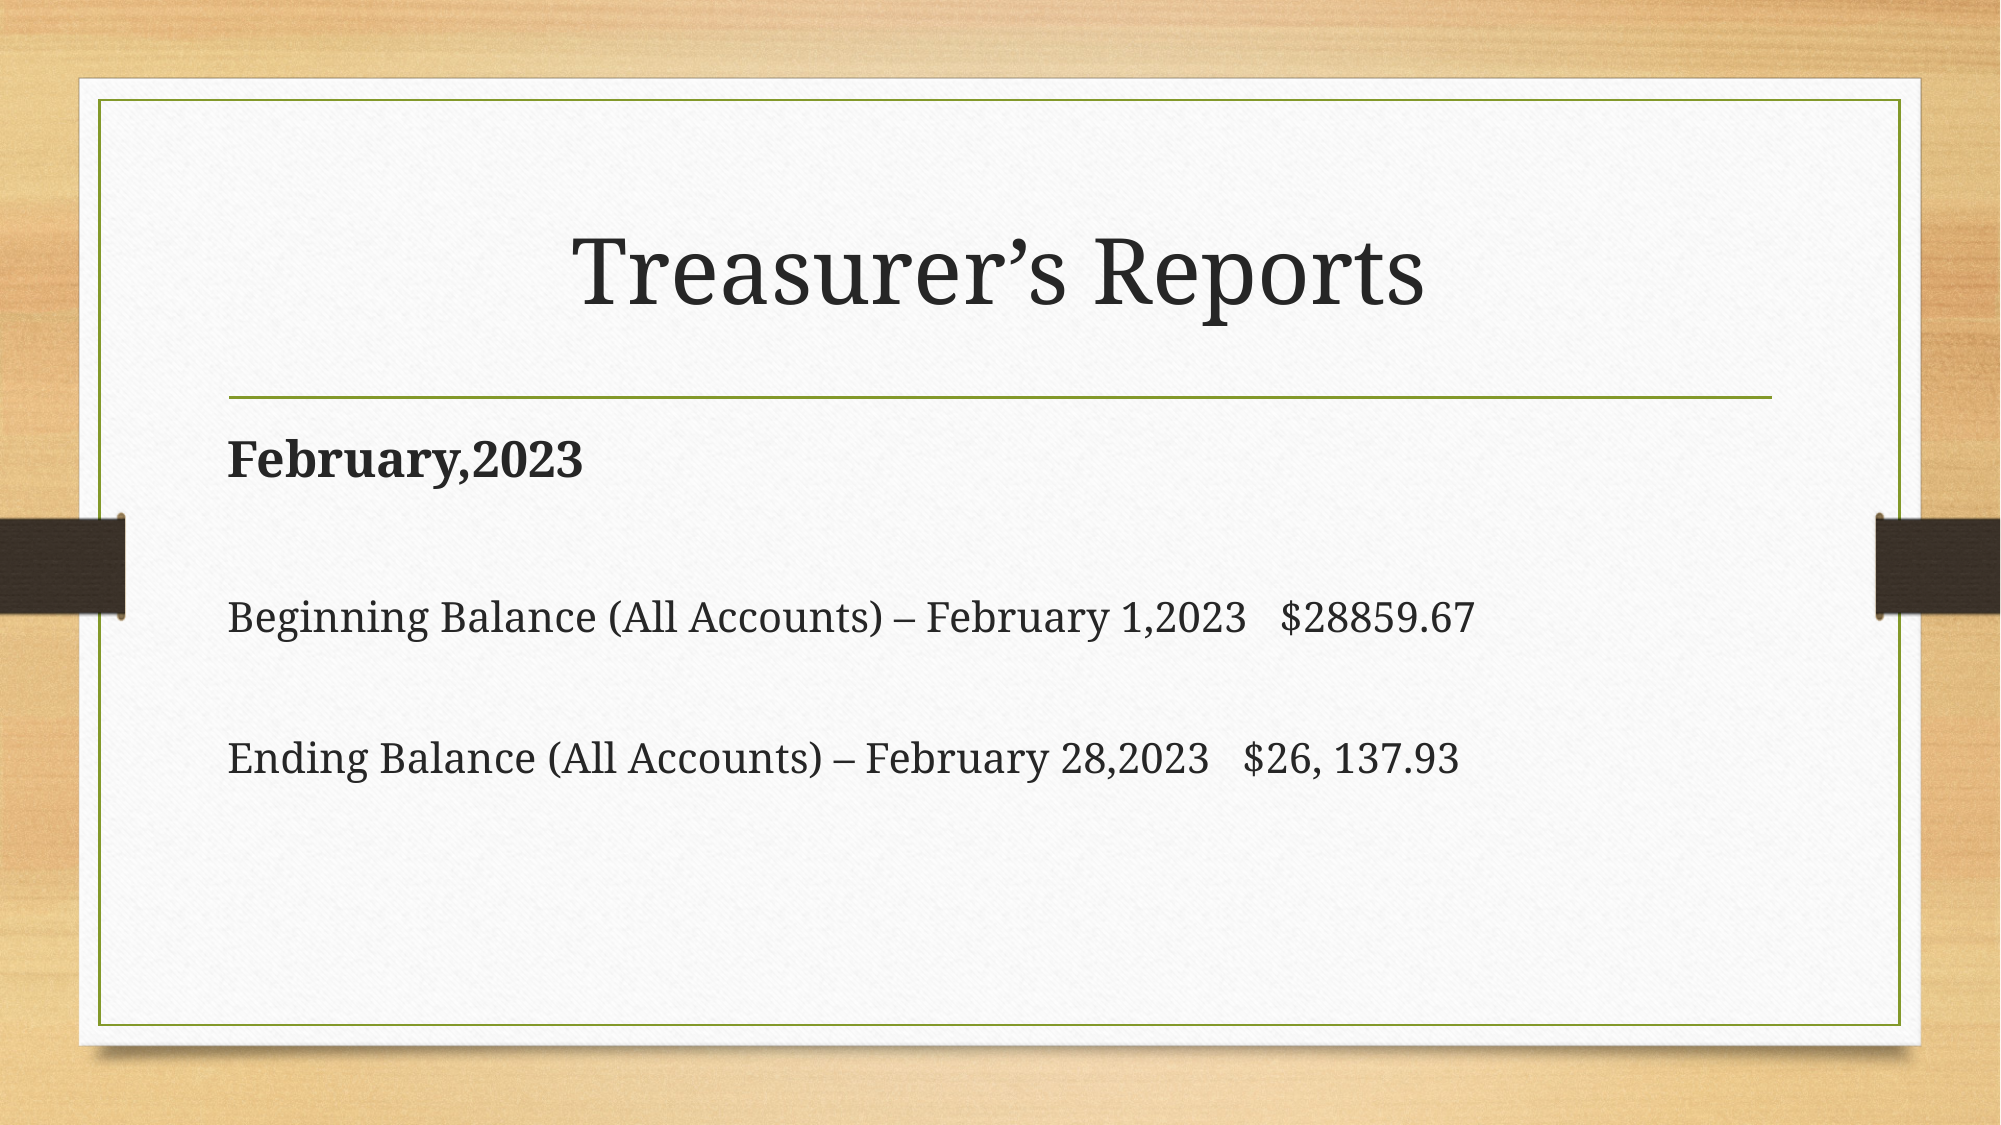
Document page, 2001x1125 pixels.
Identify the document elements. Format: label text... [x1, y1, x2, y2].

list February,2023 Beginning Balance (All Accounts) – February 1,2023 $28859.67 Ending Balance (All Accounts) – February 28,2023 $26, 137.93 [212, 419, 1788, 964]
picture [0, 0, 2001, 1125]
title Treasurer’s Reports [212, 161, 1788, 375]
